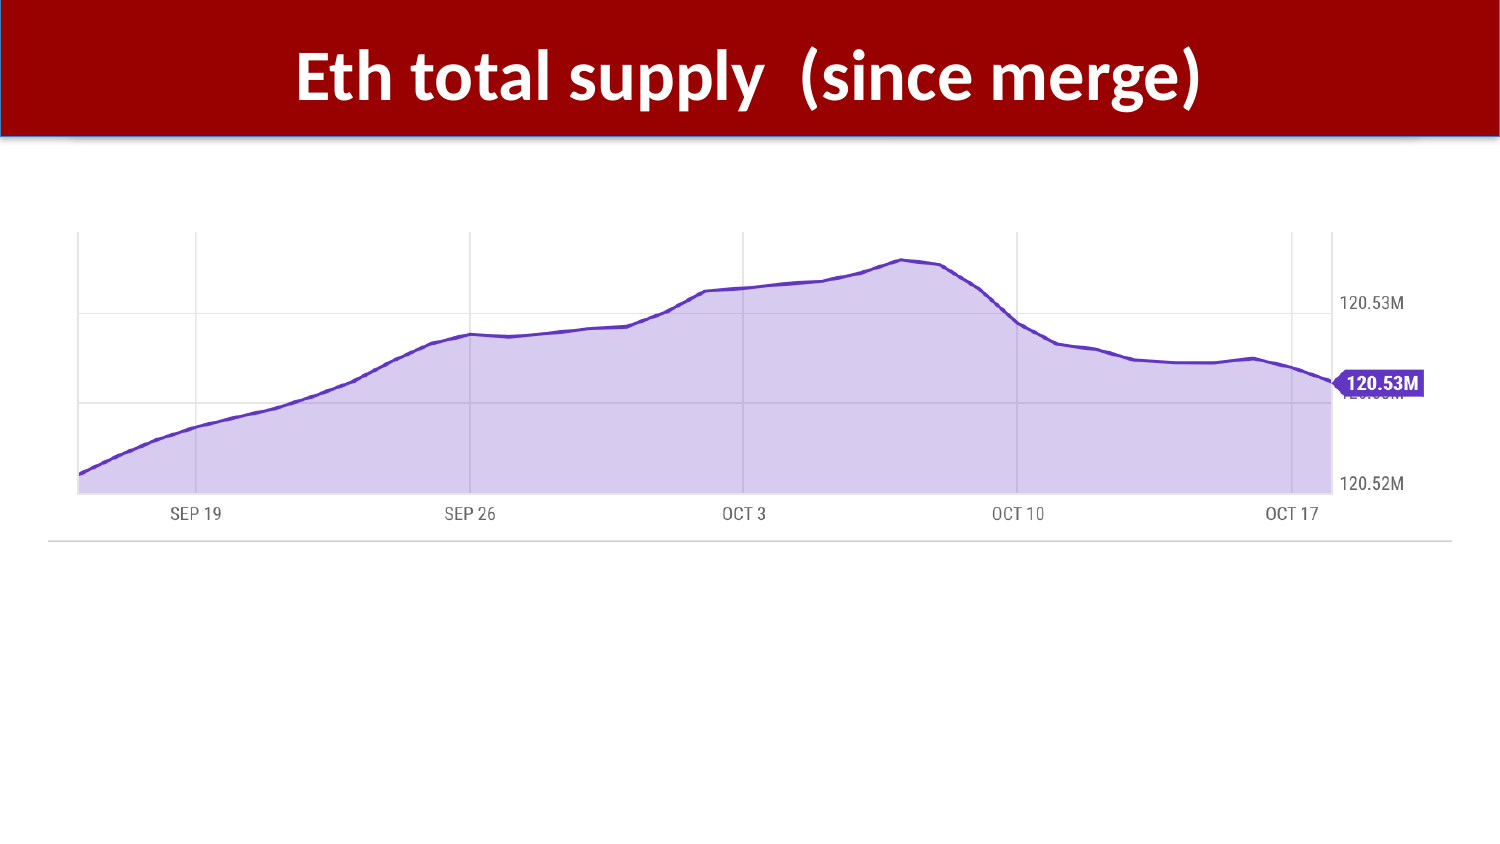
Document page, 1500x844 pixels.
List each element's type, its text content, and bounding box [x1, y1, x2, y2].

picture [48, 232, 1452, 551]
title Eth total supply (since merge) [75, 20, 1425, 123]
